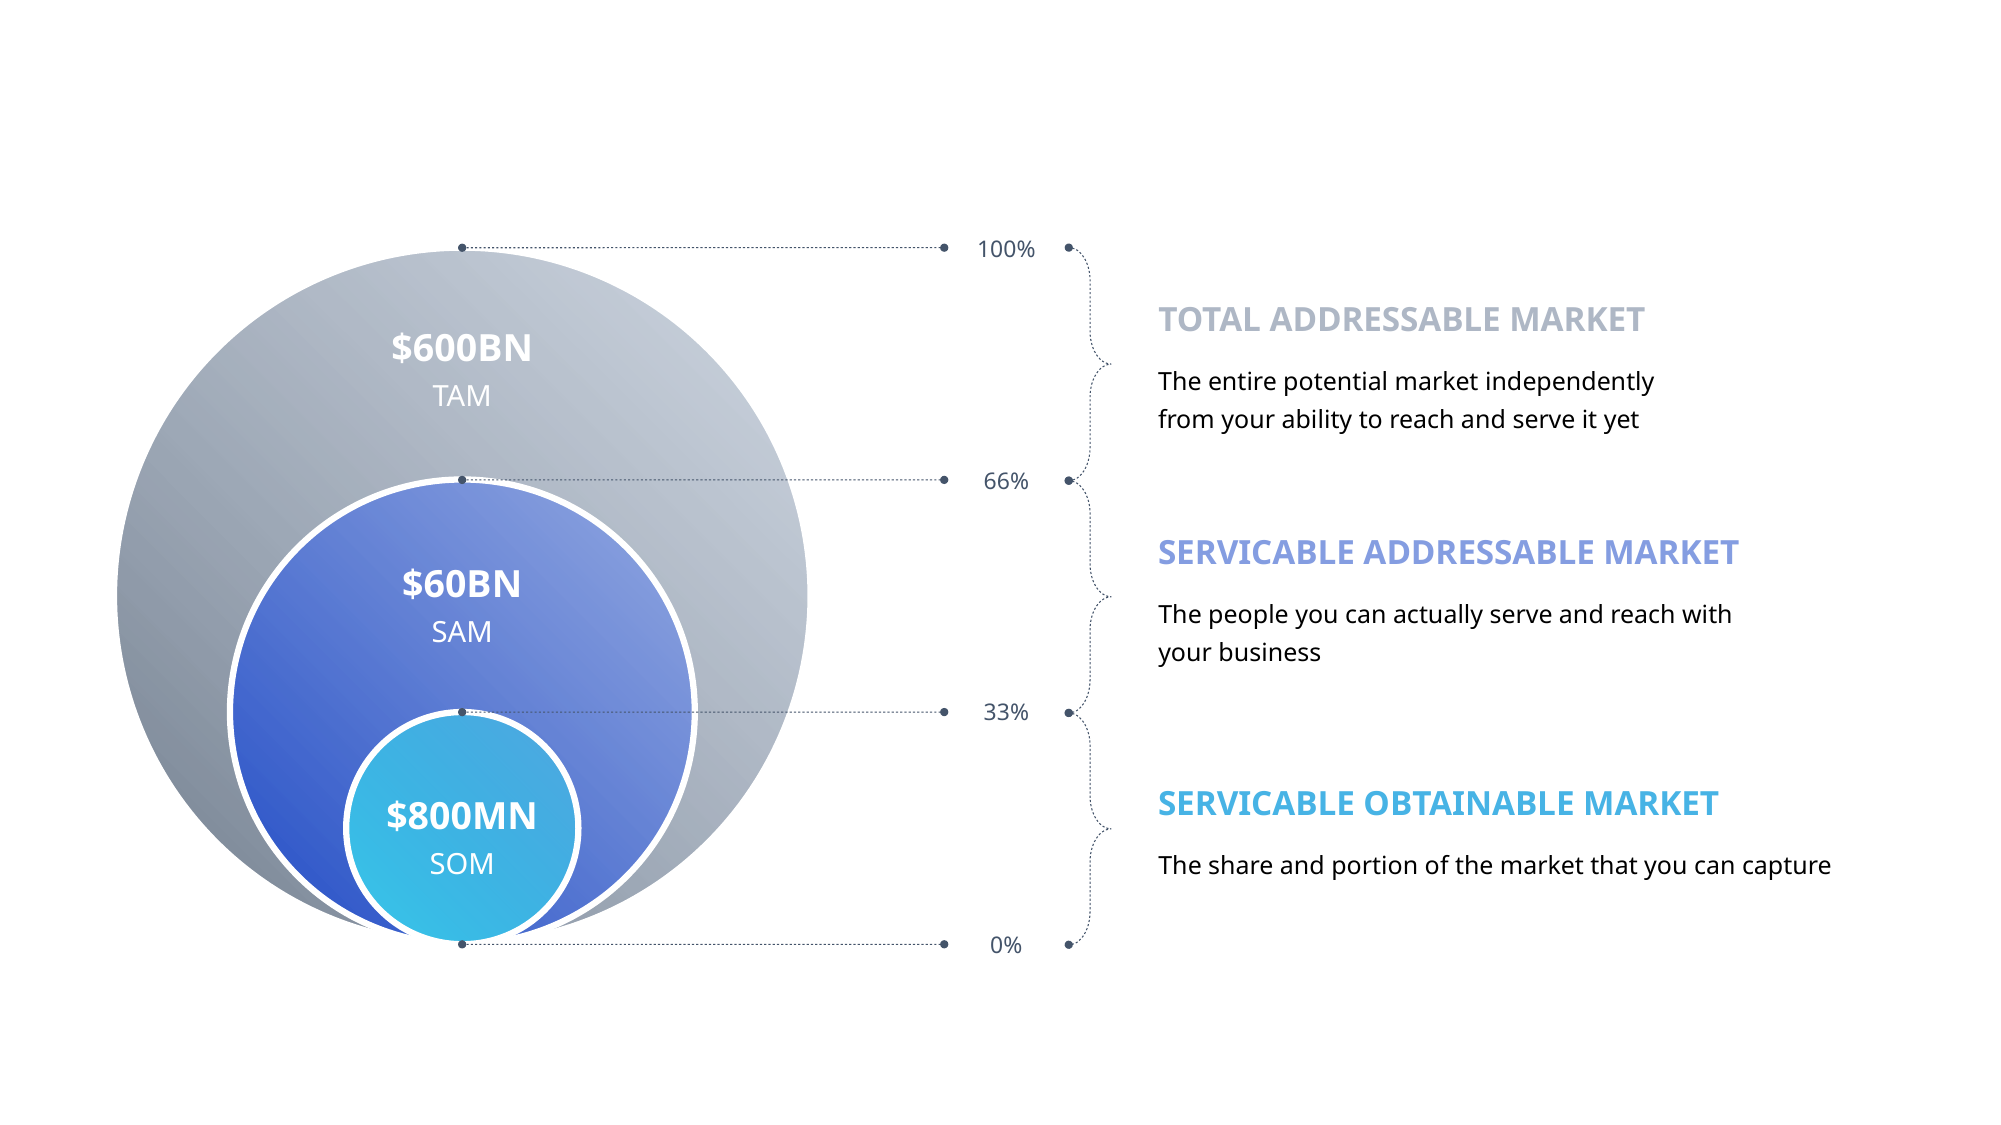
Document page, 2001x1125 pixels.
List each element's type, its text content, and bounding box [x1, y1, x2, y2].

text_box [462, 247, 945, 945]
text_box [228, 478, 462, 945]
text_box [112, 246, 462, 944]
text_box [1158, 297, 1733, 431]
text_box 66% [945, 459, 1068, 502]
text_box 33% [945, 689, 1068, 733]
text_box [1064, 243, 1112, 480]
text_box [1064, 476, 1112, 713]
text_box 0% [944, 922, 1069, 965]
text_box [1064, 708, 1112, 949]
text_box $60BN SAM [387, 553, 462, 656]
text_box [345, 711, 462, 946]
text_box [1158, 530, 1822, 664]
text_box 100% [944, 227, 1069, 270]
text_box $600BN TAM [376, 317, 462, 421]
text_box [1158, 781, 1886, 877]
text_box $800MN SOM [371, 784, 462, 888]
